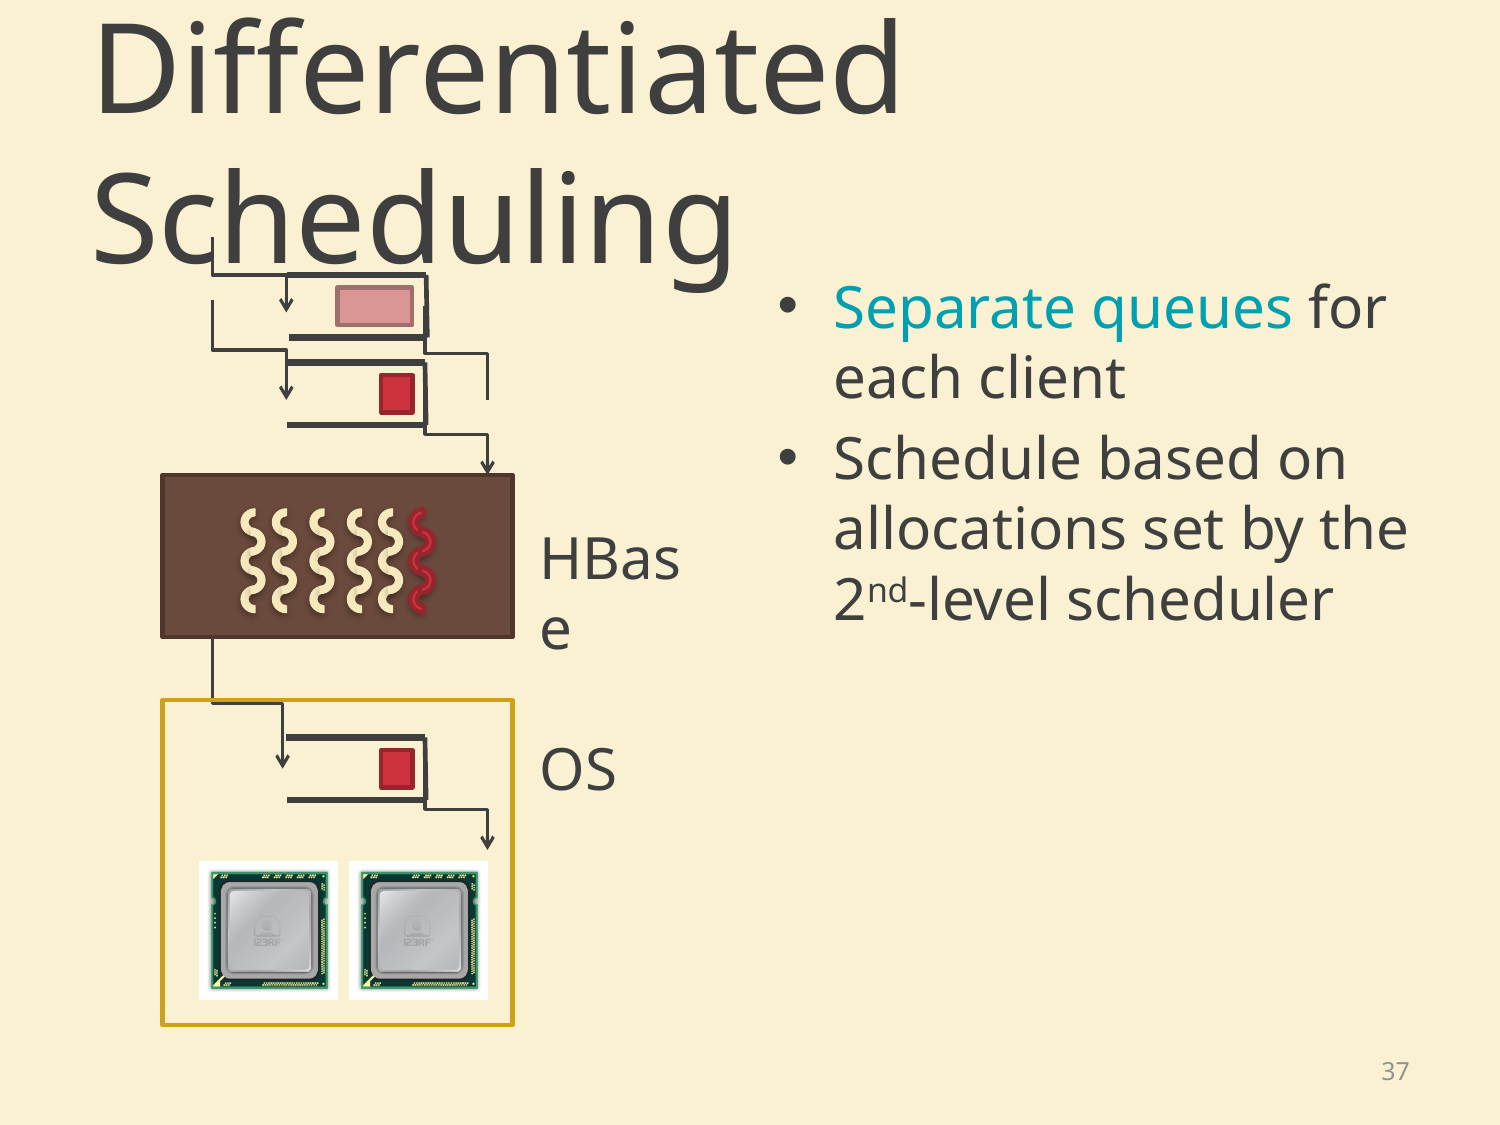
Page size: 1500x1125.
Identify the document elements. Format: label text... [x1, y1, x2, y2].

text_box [409, 321, 504, 385]
title Differentiated Scheduling [75, 45, 1425, 233]
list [348, 861, 488, 1001]
text_box OS [525, 725, 713, 810]
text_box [199, 312, 300, 388]
text_box [160, 698, 515, 1027]
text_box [211, 237, 288, 313]
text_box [415, 402, 498, 466]
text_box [415, 777, 498, 841]
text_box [343, 508, 373, 613]
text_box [269, 508, 301, 613]
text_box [287, 274, 428, 338]
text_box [286, 737, 427, 801]
list Separate queues for each client Schedule based on allocations set by the 2nd-level scheduler [762, 262, 1425, 1005]
text_box HBase [525, 514, 713, 669]
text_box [286, 362, 427, 426]
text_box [374, 508, 405, 613]
slide_number 37 [1074, 1042, 1425, 1103]
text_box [237, 508, 269, 613]
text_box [181, 667, 314, 739]
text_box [306, 508, 338, 613]
text_box [160, 473, 515, 639]
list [198, 861, 338, 1001]
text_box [406, 508, 438, 613]
